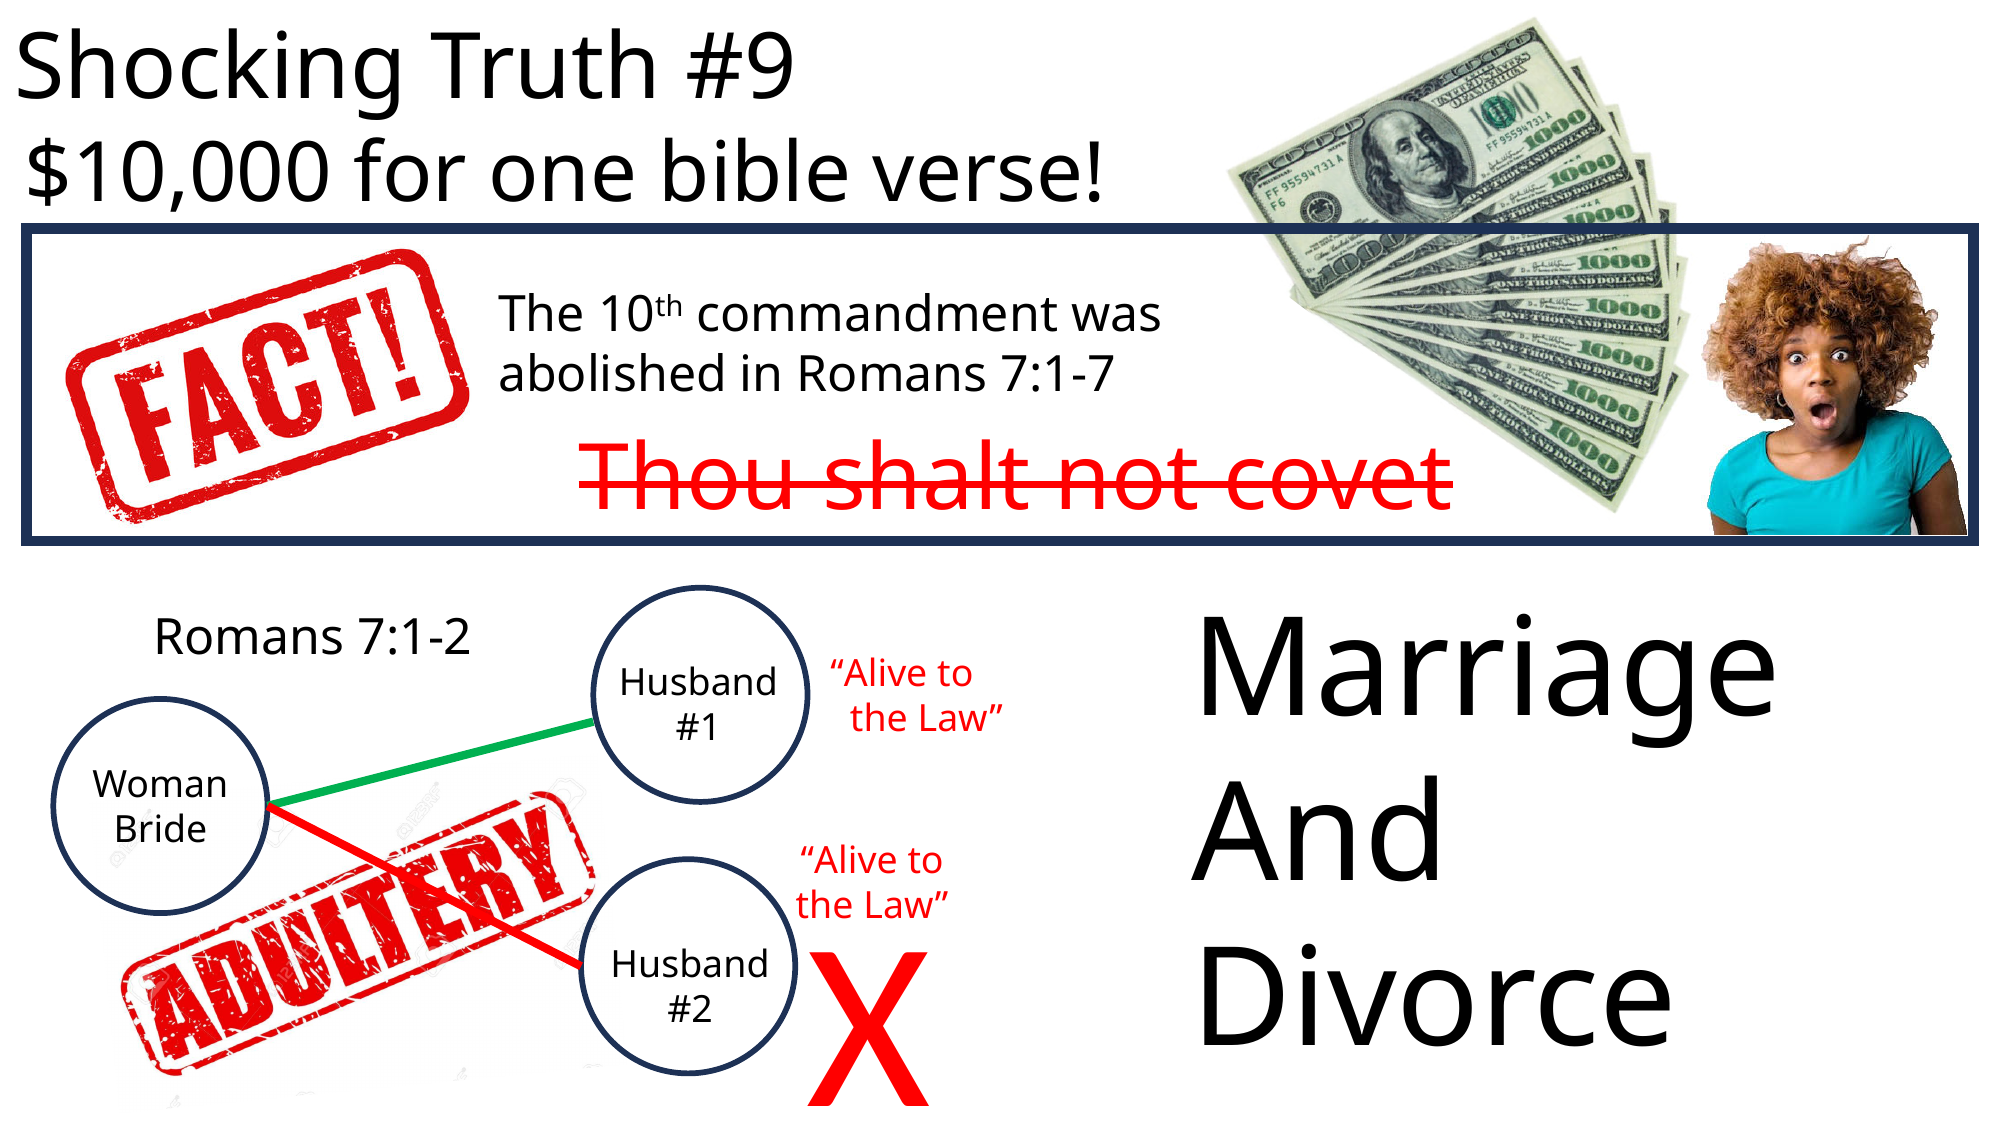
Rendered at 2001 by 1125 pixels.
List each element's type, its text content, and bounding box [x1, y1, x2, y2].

text_box X [791, 934, 969, 1125]
text_box [25, 227, 1974, 542]
text_box [611, 756, 790, 803]
text_box [613, 1037, 770, 1075]
text_box [52, 697, 265, 898]
text_box The 10th commandment was abolished in Romans 7:1-7 [484, 274, 1247, 409]
text_box Thou shalt not covet [544, 410, 1481, 536]
text_box [613, 858, 772, 932]
text_box Woman Bride [75, 753, 246, 858]
text_box [592, 652, 601, 738]
text_box Romans 7:1-2 [138, 596, 491, 672]
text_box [267, 721, 594, 806]
text_box $10,000 for one bible verse! [9, 111, 1177, 226]
text_box “Alive to the Law” [815, 641, 1030, 747]
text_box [267, 805, 582, 967]
picture [99, 754, 626, 1112]
text_box [787, 934, 791, 1011]
text_box “Alive to the Law” [772, 828, 972, 934]
text_box Husband #2 [613, 932, 787, 1037]
text_box [602, 586, 809, 746]
picture [51, 235, 484, 534]
text_box Husband #1 [601, 650, 796, 756]
text_box Shocking Truth #9 [0, 0, 856, 125]
picture [1186, 0, 1968, 535]
text_box Marriage And Divorce [1176, 570, 1827, 1081]
